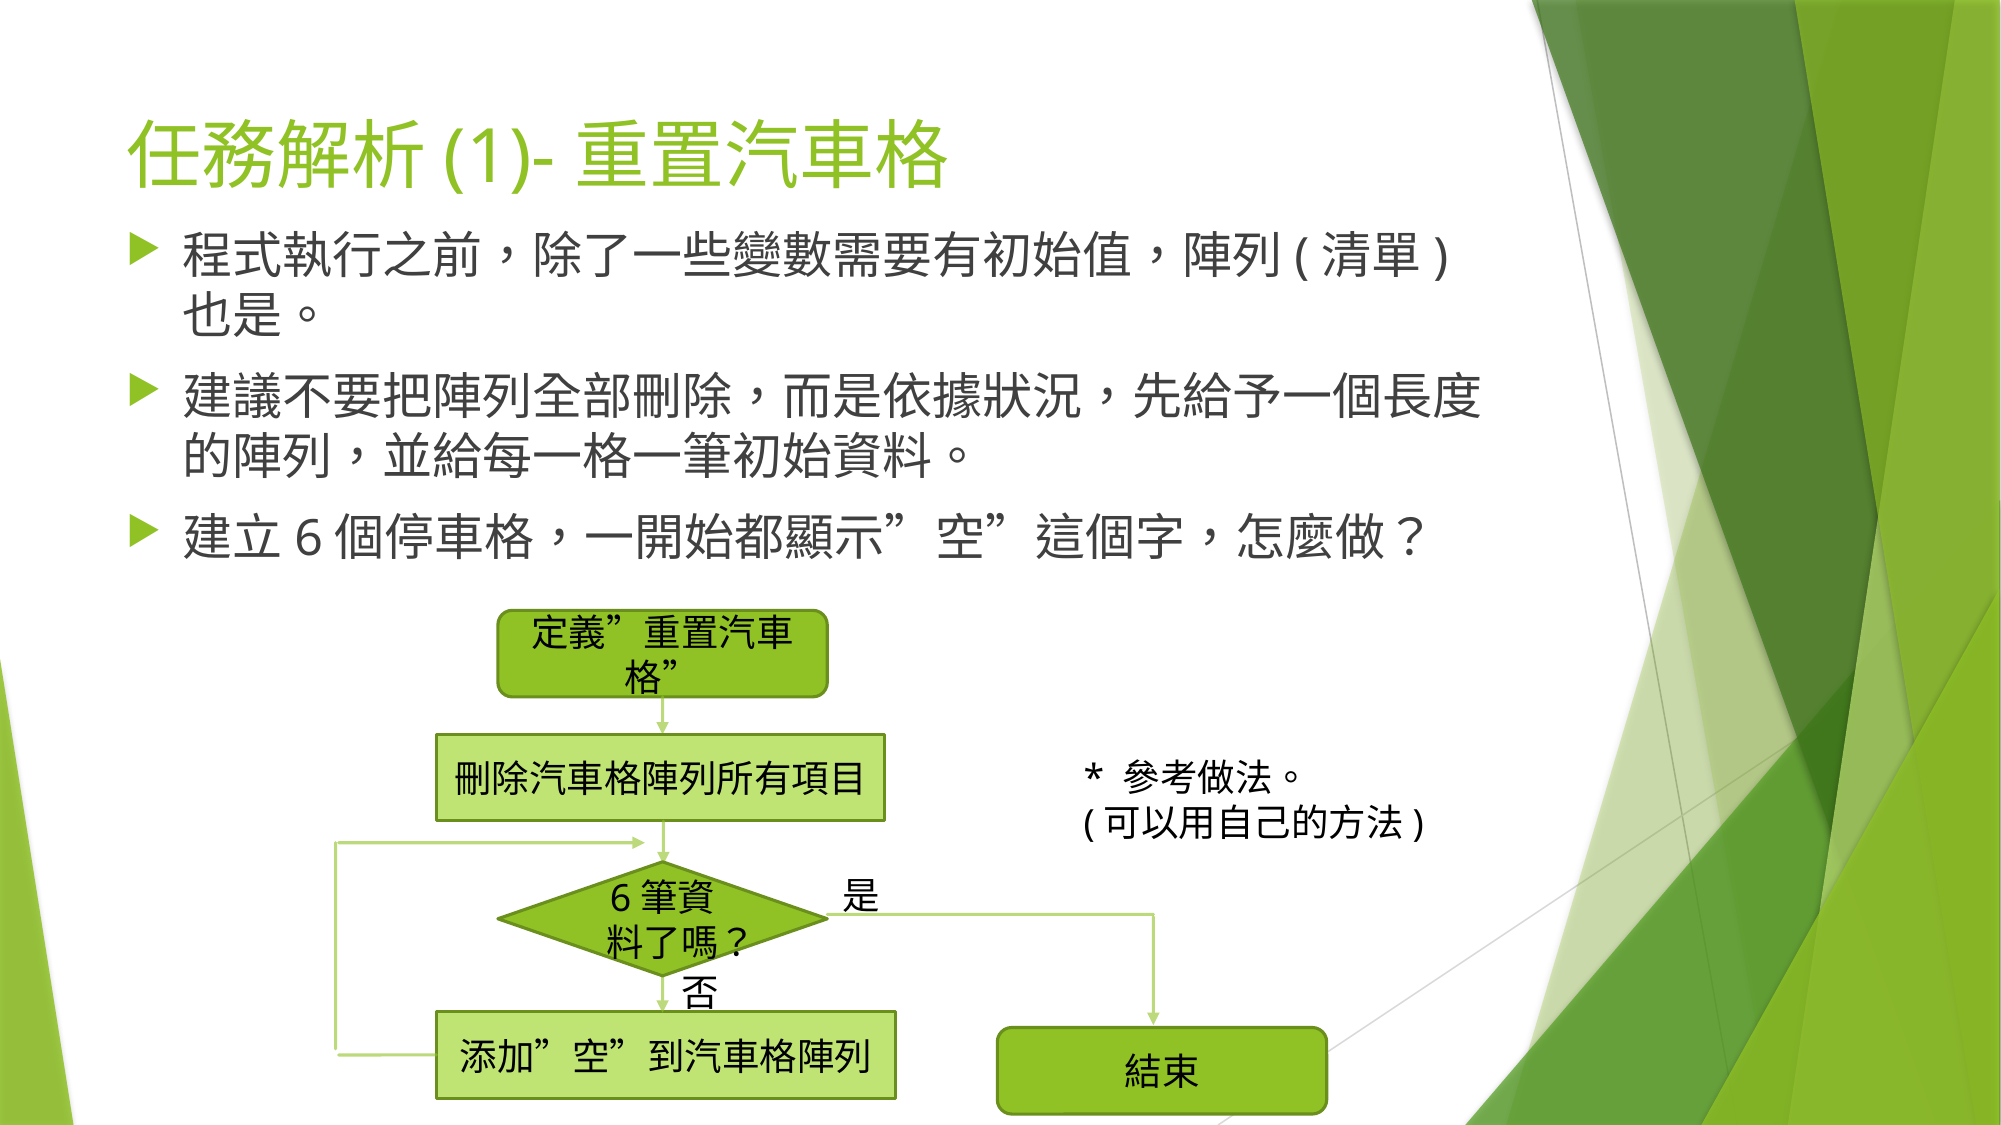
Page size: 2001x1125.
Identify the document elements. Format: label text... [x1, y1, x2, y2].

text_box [335, 609, 1435, 1115]
title 任務解析(1)-重置汽車格 [111, 99, 1522, 216]
list 程式執行之前，除了一些變數需要有初始值，陣列(清單)也是。 建議不要把陣列全部刪除，而是依據狀況，先給予一個長度的陣列，並給每一格一筆初始資料。 建立6個停車格，一開始都顯示”空”這個字，怎麼做？ [111, 216, 1522, 853]
